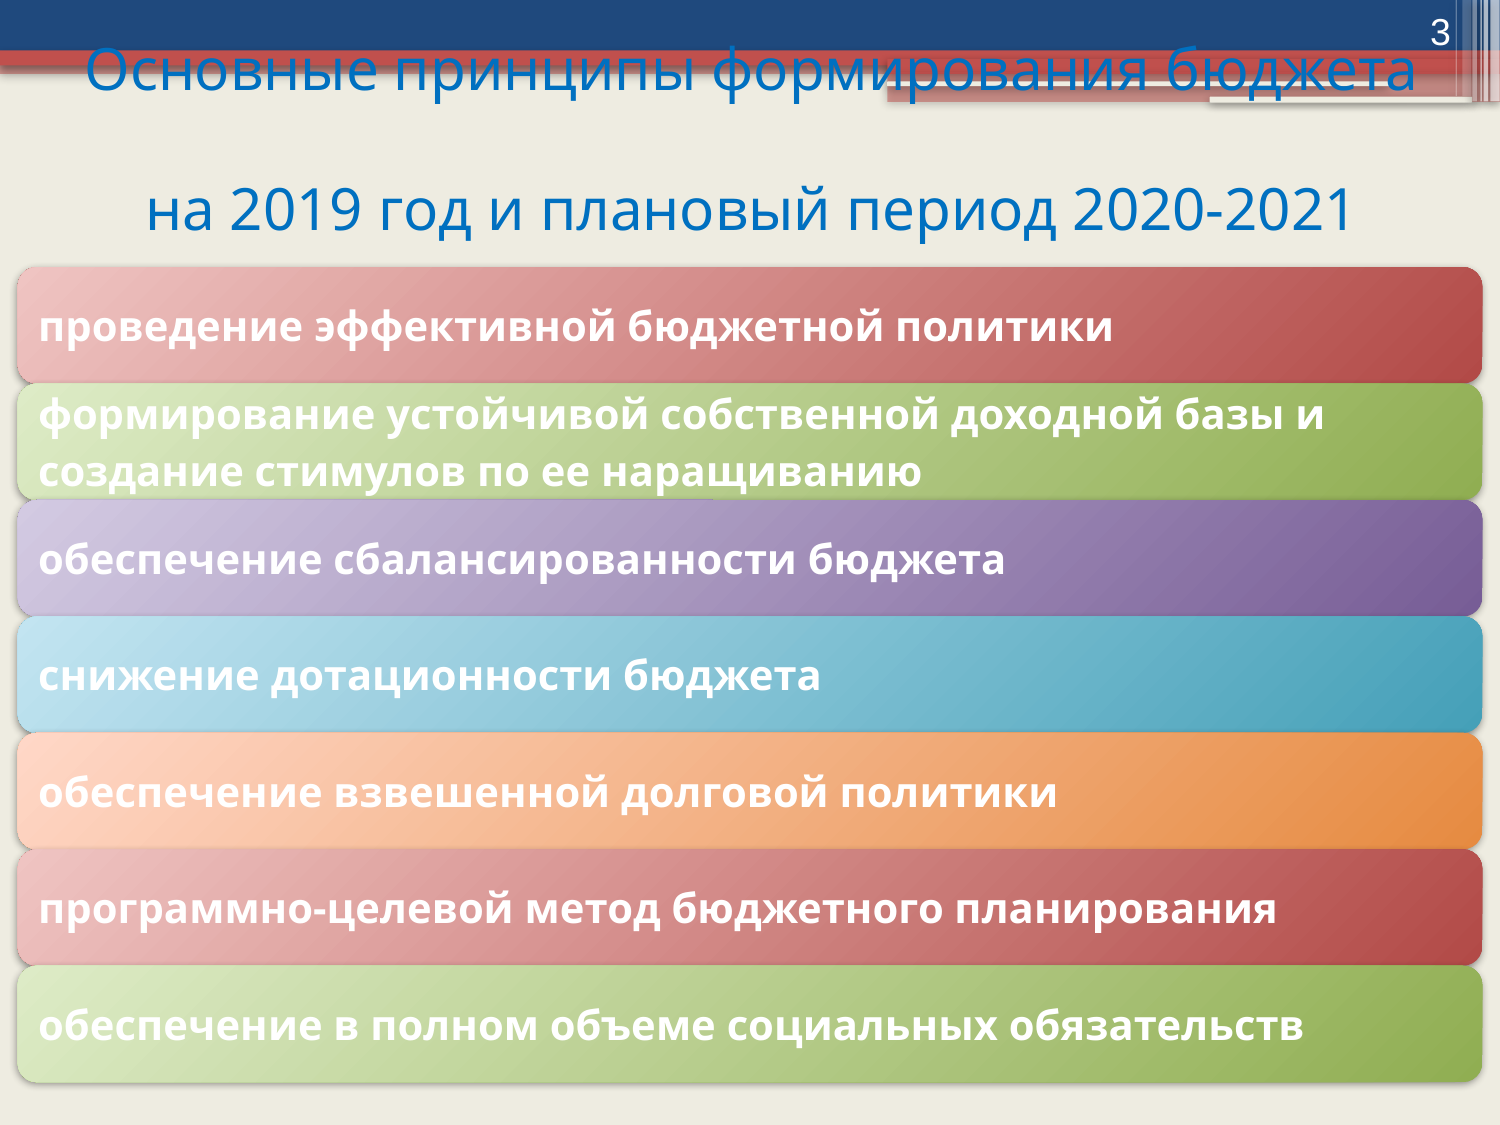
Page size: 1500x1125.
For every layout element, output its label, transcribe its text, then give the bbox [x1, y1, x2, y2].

slide_number 3 [1340, 0, 1466, 61]
title Основные принципы формирования бюджета на 2019 год и плановый период 2020-2021 годы [64, 77, 1439, 263]
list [17, 266, 1483, 1083]
